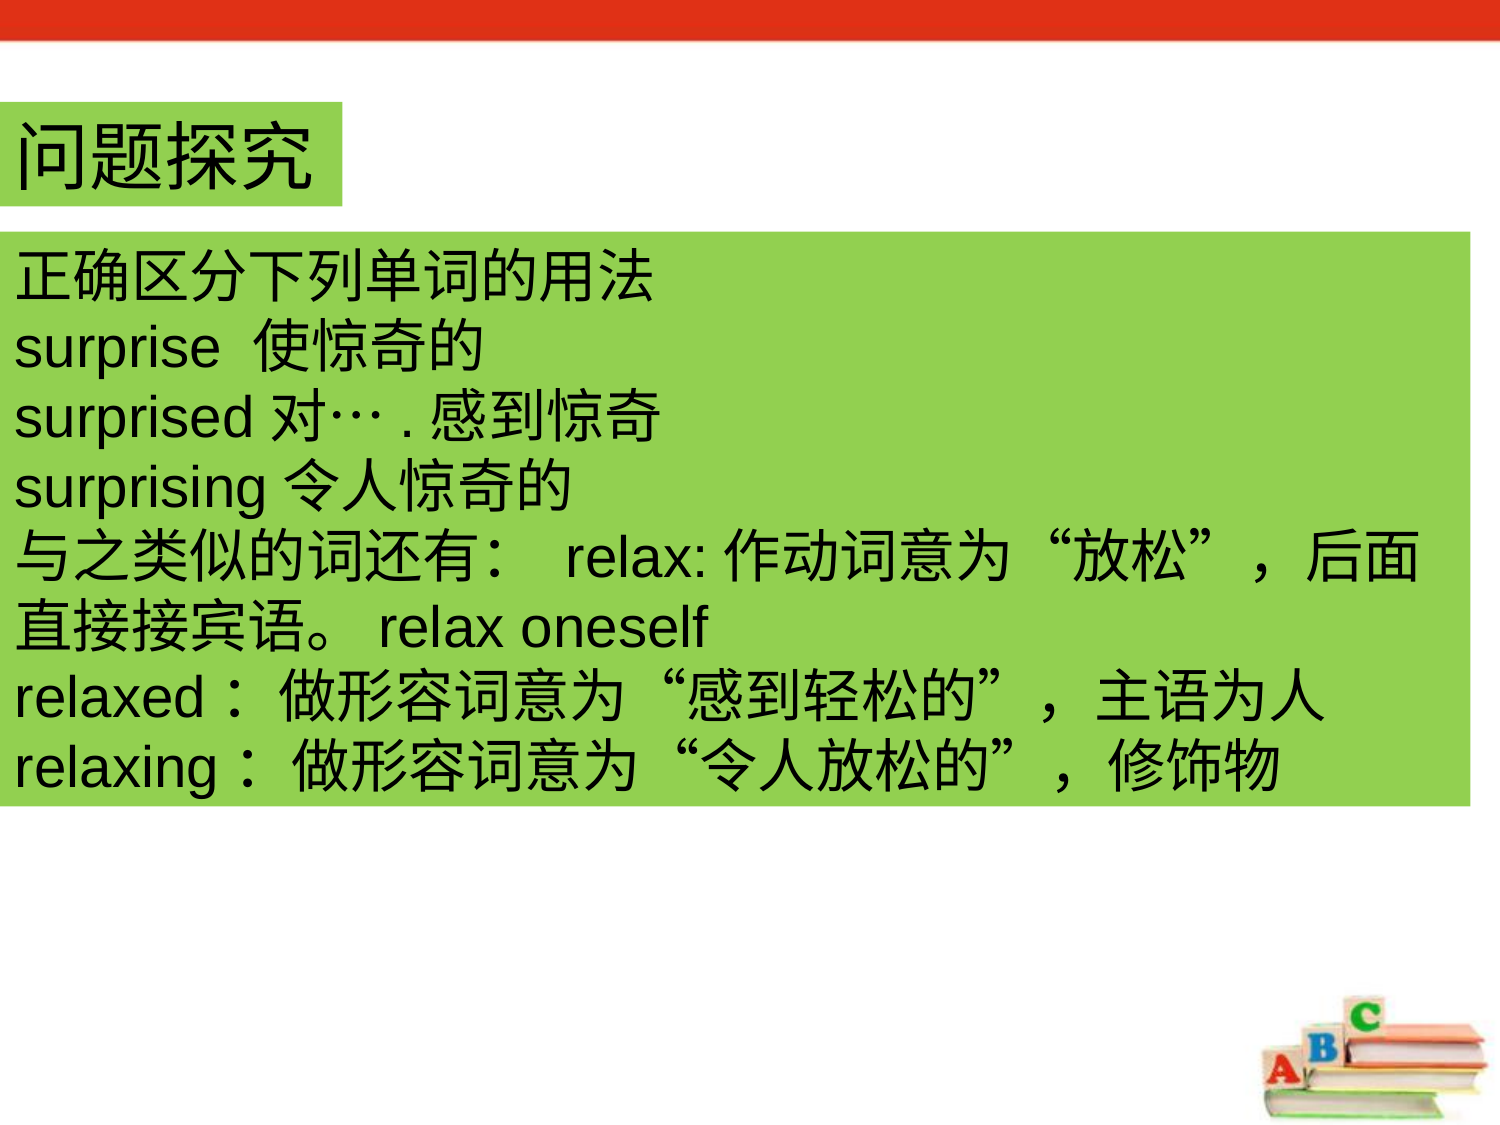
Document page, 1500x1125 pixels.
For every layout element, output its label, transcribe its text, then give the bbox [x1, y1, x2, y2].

picture [0, 0, 1500, 1125]
text_box 问题探究 [0, 101, 343, 207]
text_box 正确区分下列单词的用法 surprise 使惊奇的 surprised对….感到惊奇 surprising令人惊奇的 与之类似的词还有： relax:作动词意为“放松”，后面直接接宾语。relax oneself relaxed：做形容词意为“感到轻松的”，主语为人 relaxing：做形容词意为“令人放松的”，修饰物 [0, 231, 1471, 807]
